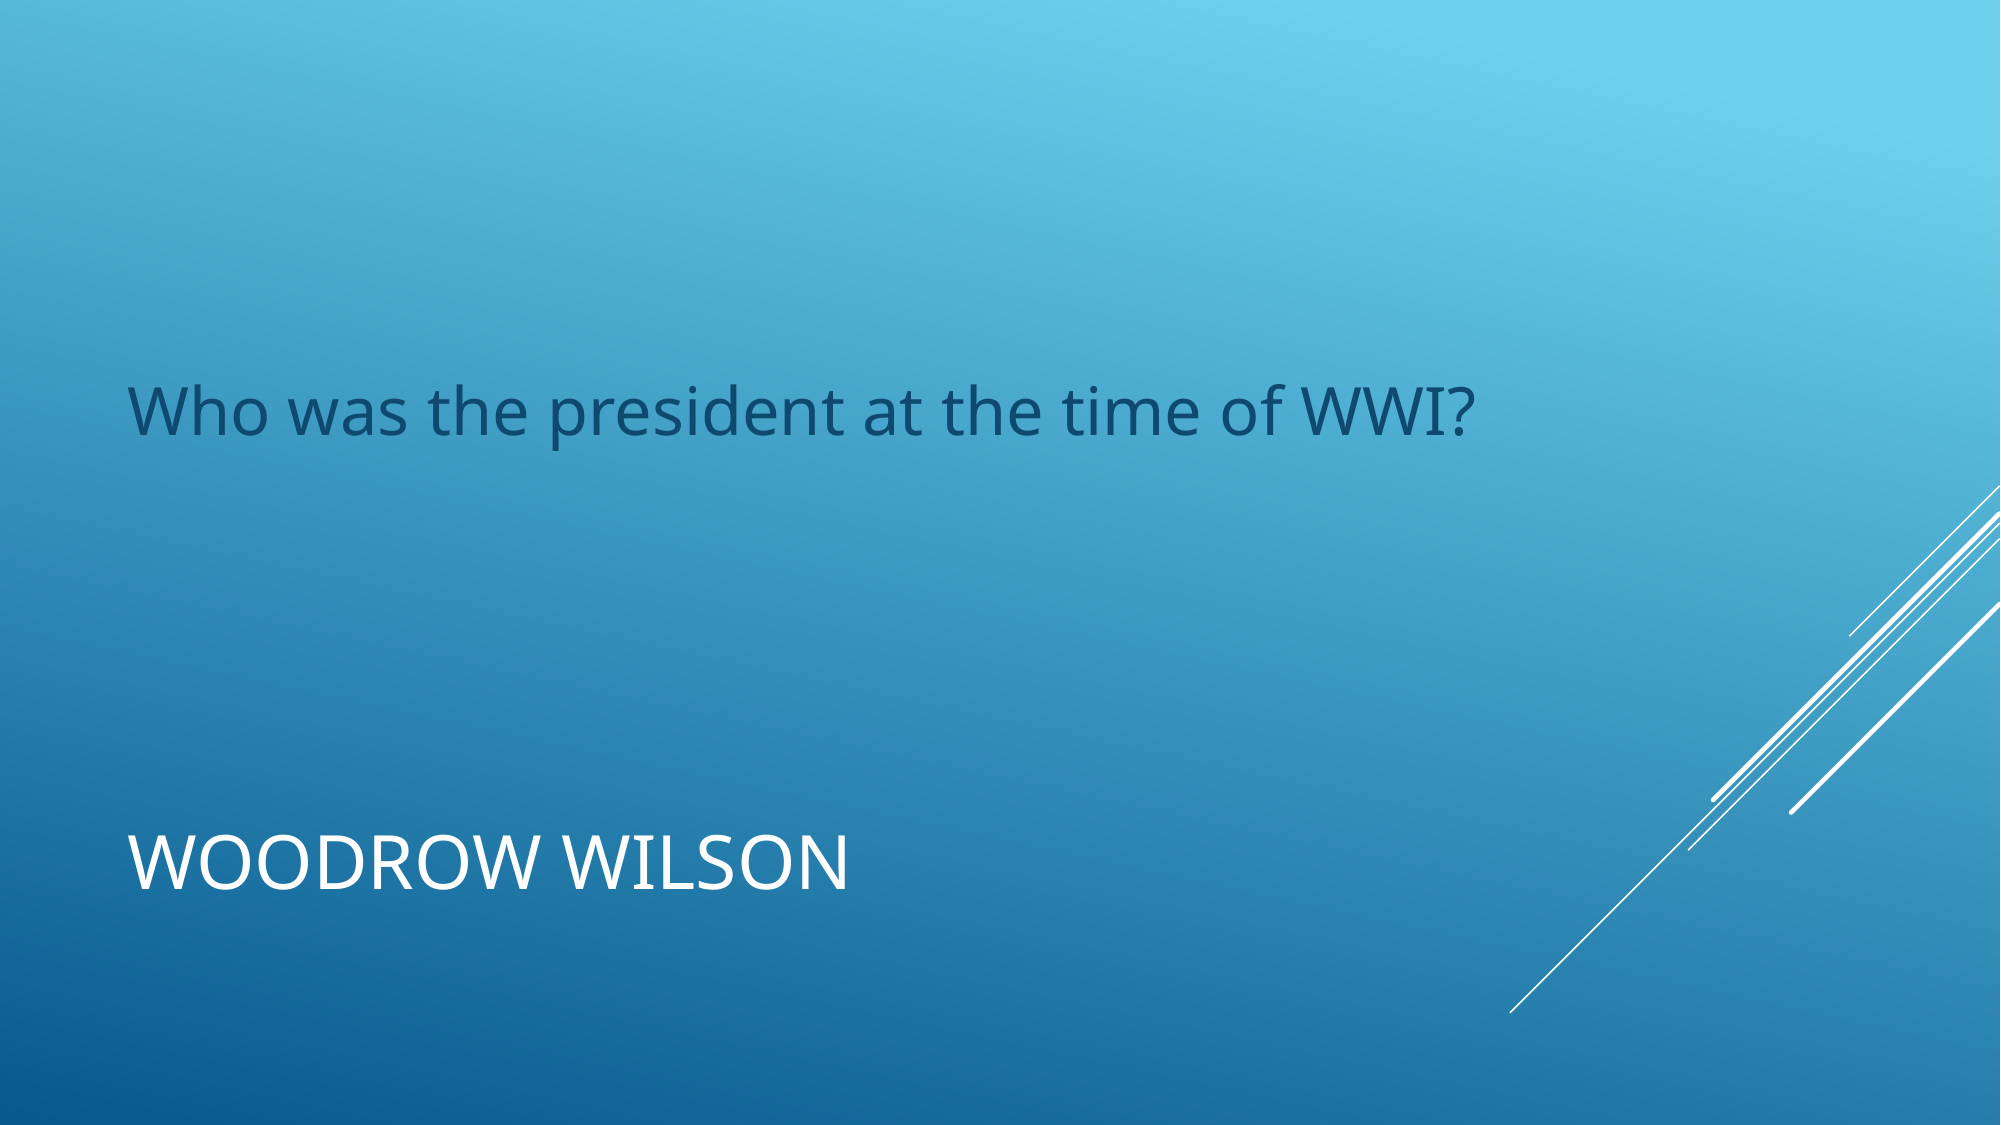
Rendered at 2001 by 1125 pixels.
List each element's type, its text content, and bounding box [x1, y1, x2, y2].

title Woodrow wilson [112, 736, 1513, 984]
list Who was the president at the time of WWI? [112, 112, 1513, 706]
